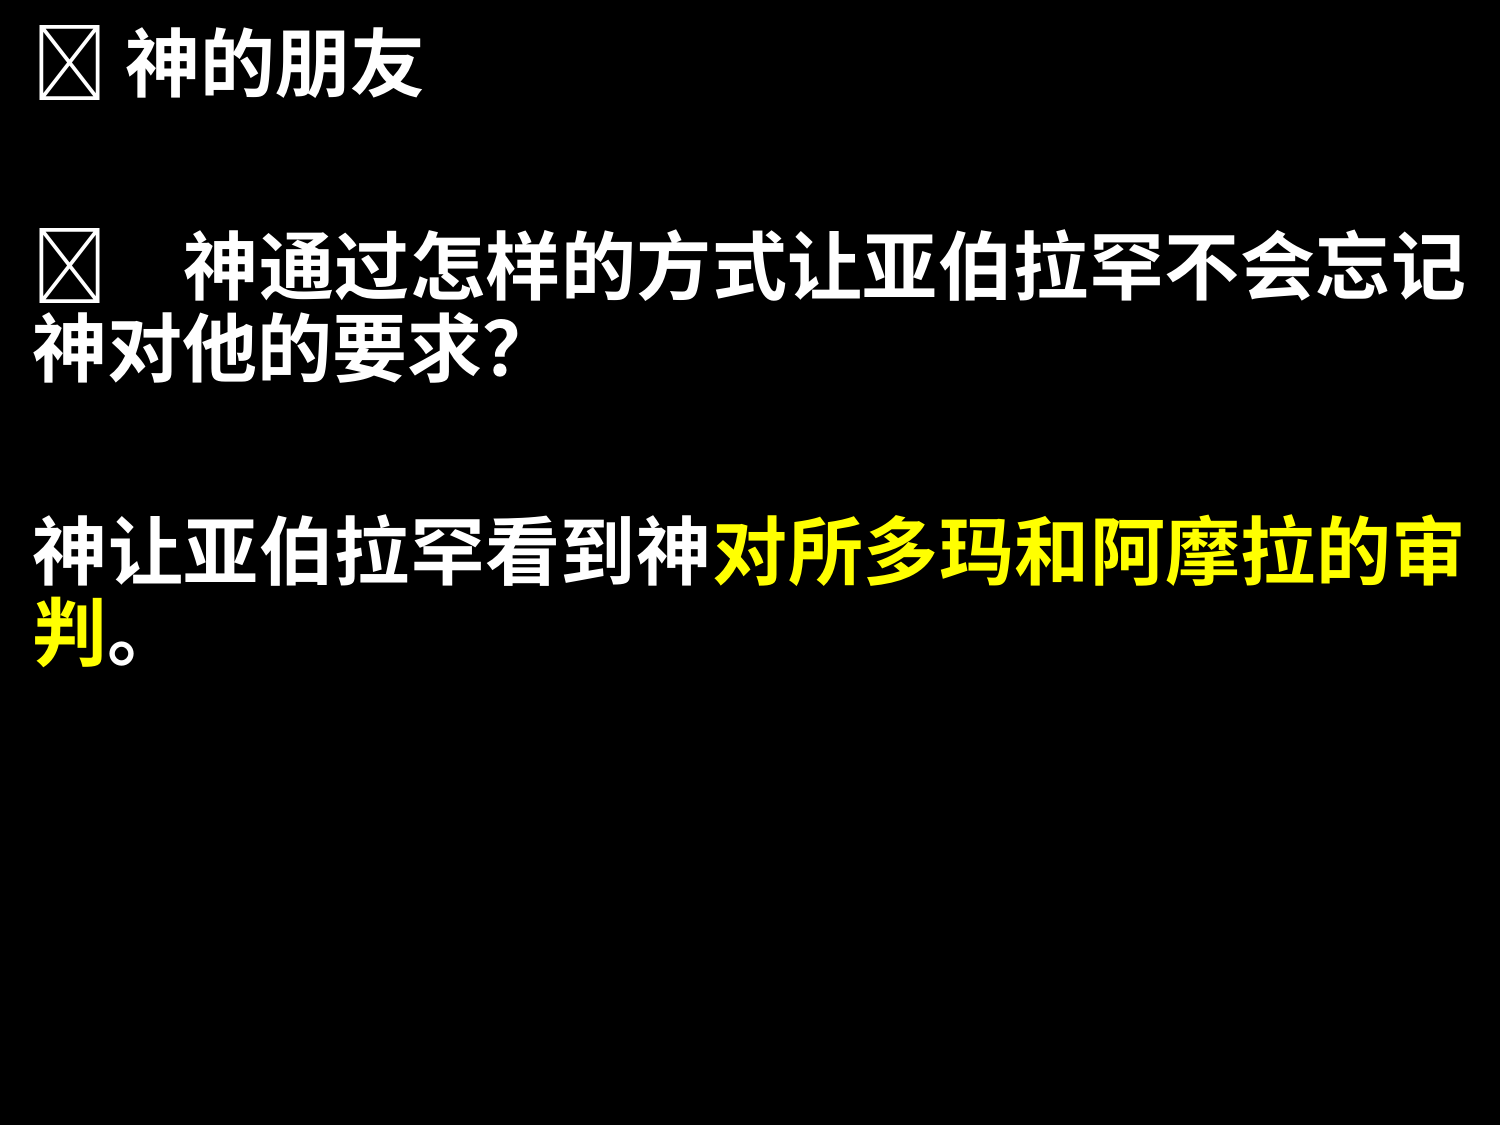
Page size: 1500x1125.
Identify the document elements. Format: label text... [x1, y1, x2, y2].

list 神的朋友  神通过怎样的方式让亚伯拉罕不会忘记神对他的要求？ 神让亚伯拉罕看到神对所多玛和阿摩拉的审判。 [17, 19, 1483, 1106]
